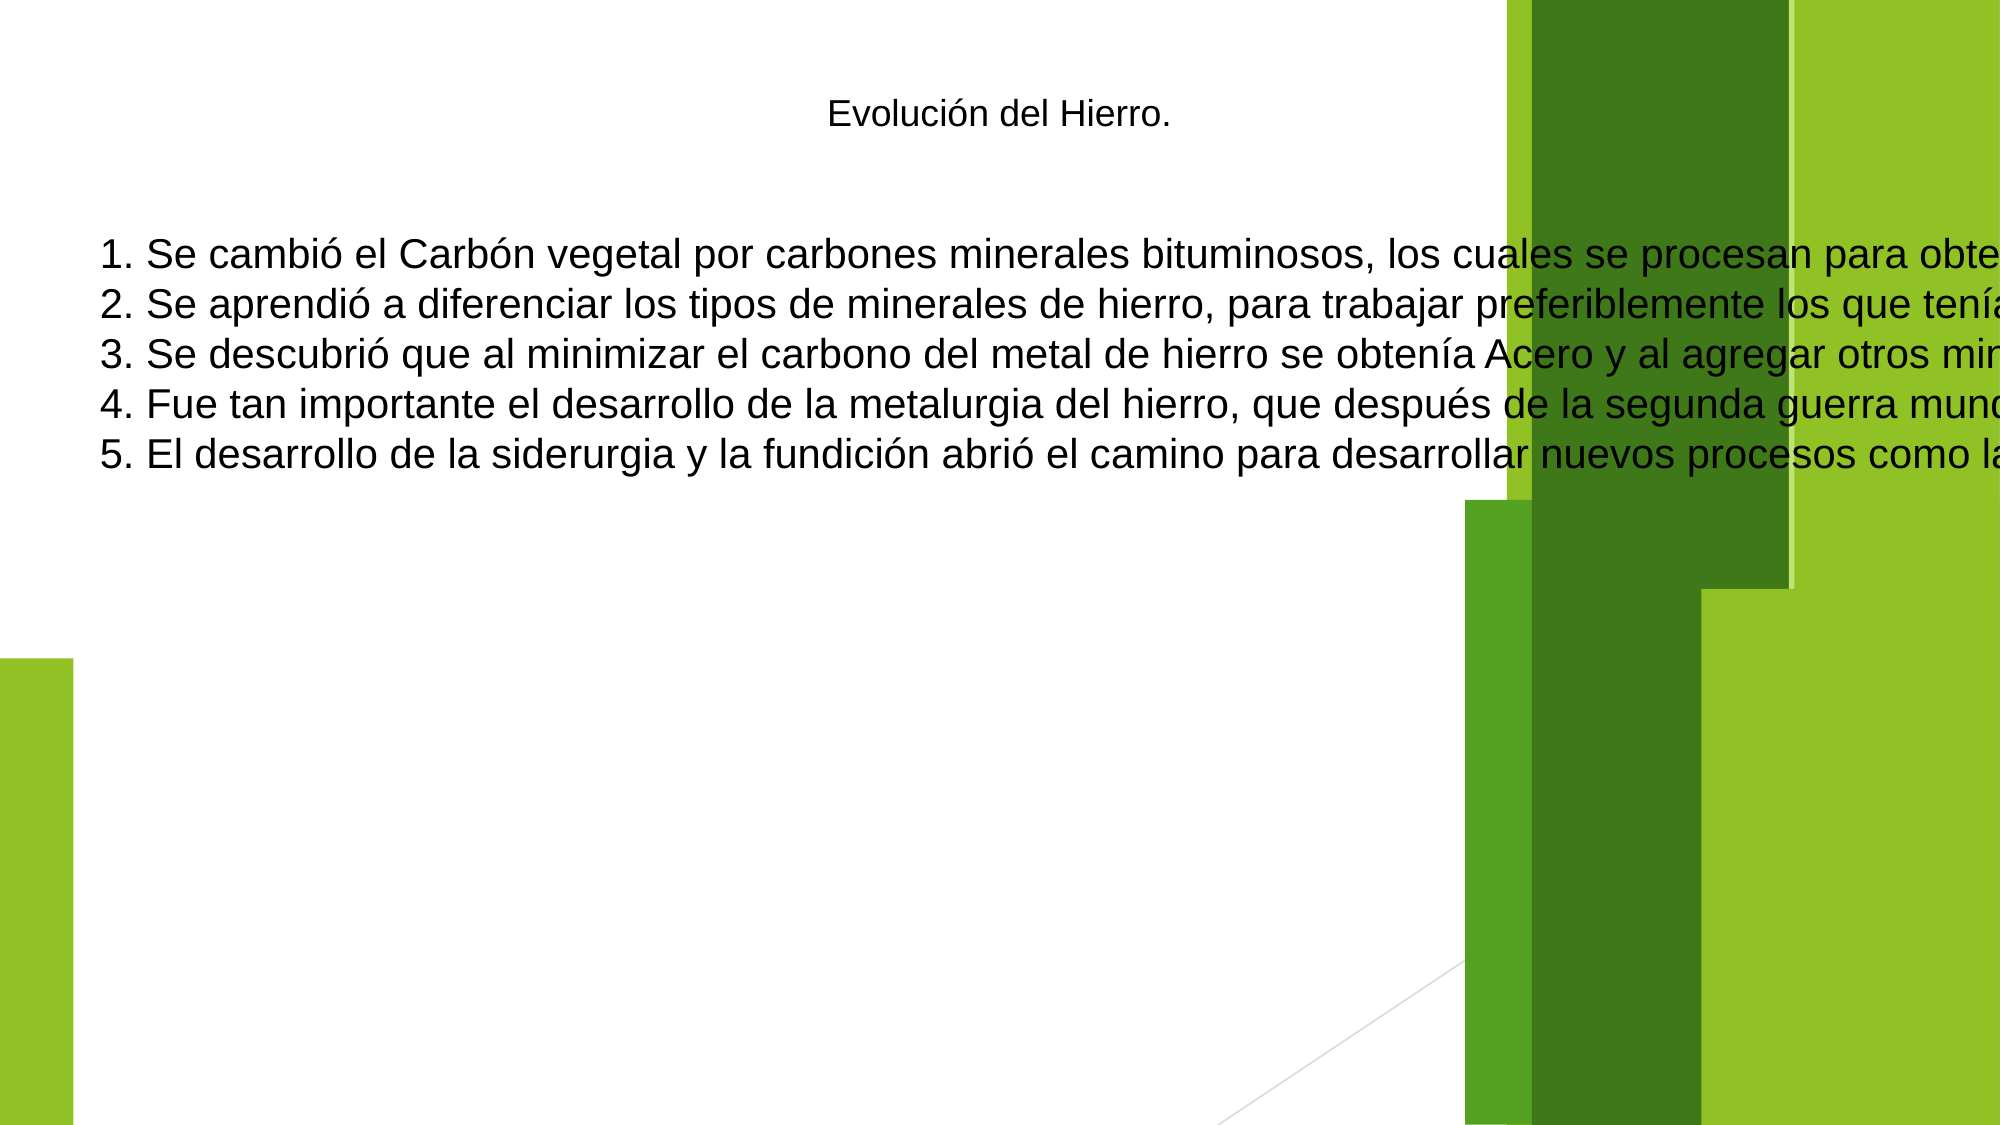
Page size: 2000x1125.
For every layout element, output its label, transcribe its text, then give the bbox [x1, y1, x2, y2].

text_box 1. Se cambió el Carbón vegetal por carbones minerales bituminosos, los cuales se procesan para obtener COKE que es el combustible para procesar el hierro. Actualmente. 2. Se aprendió a diferenciar los tipos de minerales de hierro, para trabajar preferiblemente los que tenían mayor cantidad del metal. 3. Se descubrió que al minimizar el carbono del metal de hierro se obtenía Acero y al agregar otros minerales se obtenían otros metales especiales. 4. Fue tan importante el desarrollo de la metalurgia del hierro, que después de la segunda guerra mundial, la riqueza de los países se media en la cantidad de toneladas de acero producidas… actualmente ya no es así… sin embargo, no olvidemos que Japón se recuperó de su crísis económica abriendo siderurgias. 5. El desarrollo de la siderurgia y la fundición abrió el camino para desarrollar nuevos procesos como la soldadura, la corrosión, etc [99, 177, 1500, 1099]
text_box Evolución del Hierro. [99, 44, 1900, 178]
